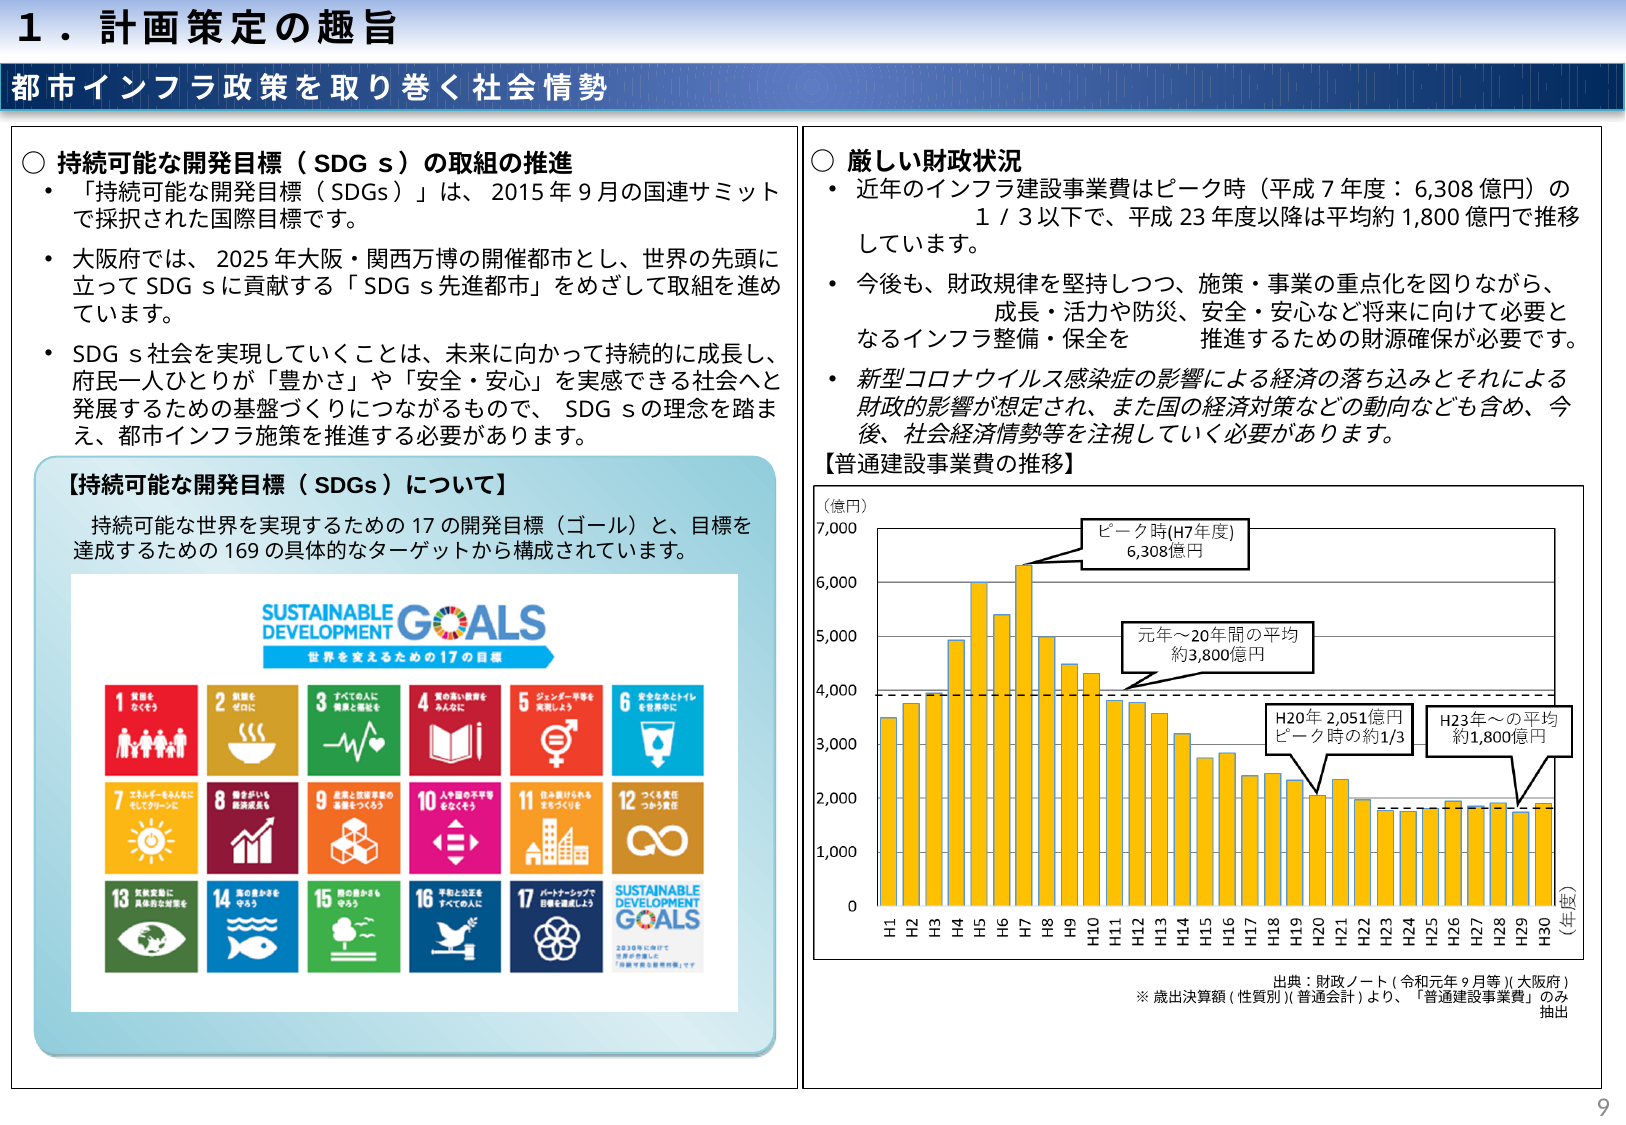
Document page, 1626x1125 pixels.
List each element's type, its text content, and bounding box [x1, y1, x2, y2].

text_box 【普通建設事業費の推移】 [802, 441, 1140, 485]
picture [813, 485, 1584, 960]
slide_number 8 [1245, 1075, 1625, 1125]
text_box 都市インフラ政策を取り巻く社会情勢 [0, 63, 1625, 111]
text_box [801, 124, 1603, 1091]
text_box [11, 125, 798, 1090]
text_box １．計画策定の趣旨 [0, 0, 1625, 56]
text_box 出典：財政ノート(令和元年9月等)(大阪府) ※歳出決算額(性質別)(普通会計)より、「普通建設事業費」のみ抽出 [1117, 968, 1584, 1028]
text_box ○ 厳しい財政状況 近年のインフラ建設事業費はピーク時（平成7年度：6,308億円）の １/３以下で、平成23年度以降は平均約1,800億円で推移しています。 今後も、財政規律を堅持しつつ、施策・事業の重点化を図りながら、 成長・活力や防災、安全・安心など将来に向けて必要となるインフラ整備・保全を 推進するための財源確保が必要です。 新型コロナウイルス感染症の影響による経済の落ち込みとそれによる財政的影響が想定され、また国の経済対策などの動向なども含め、今後、社会経済情勢等を注視していく必要があります。 [810, 130, 1585, 475]
